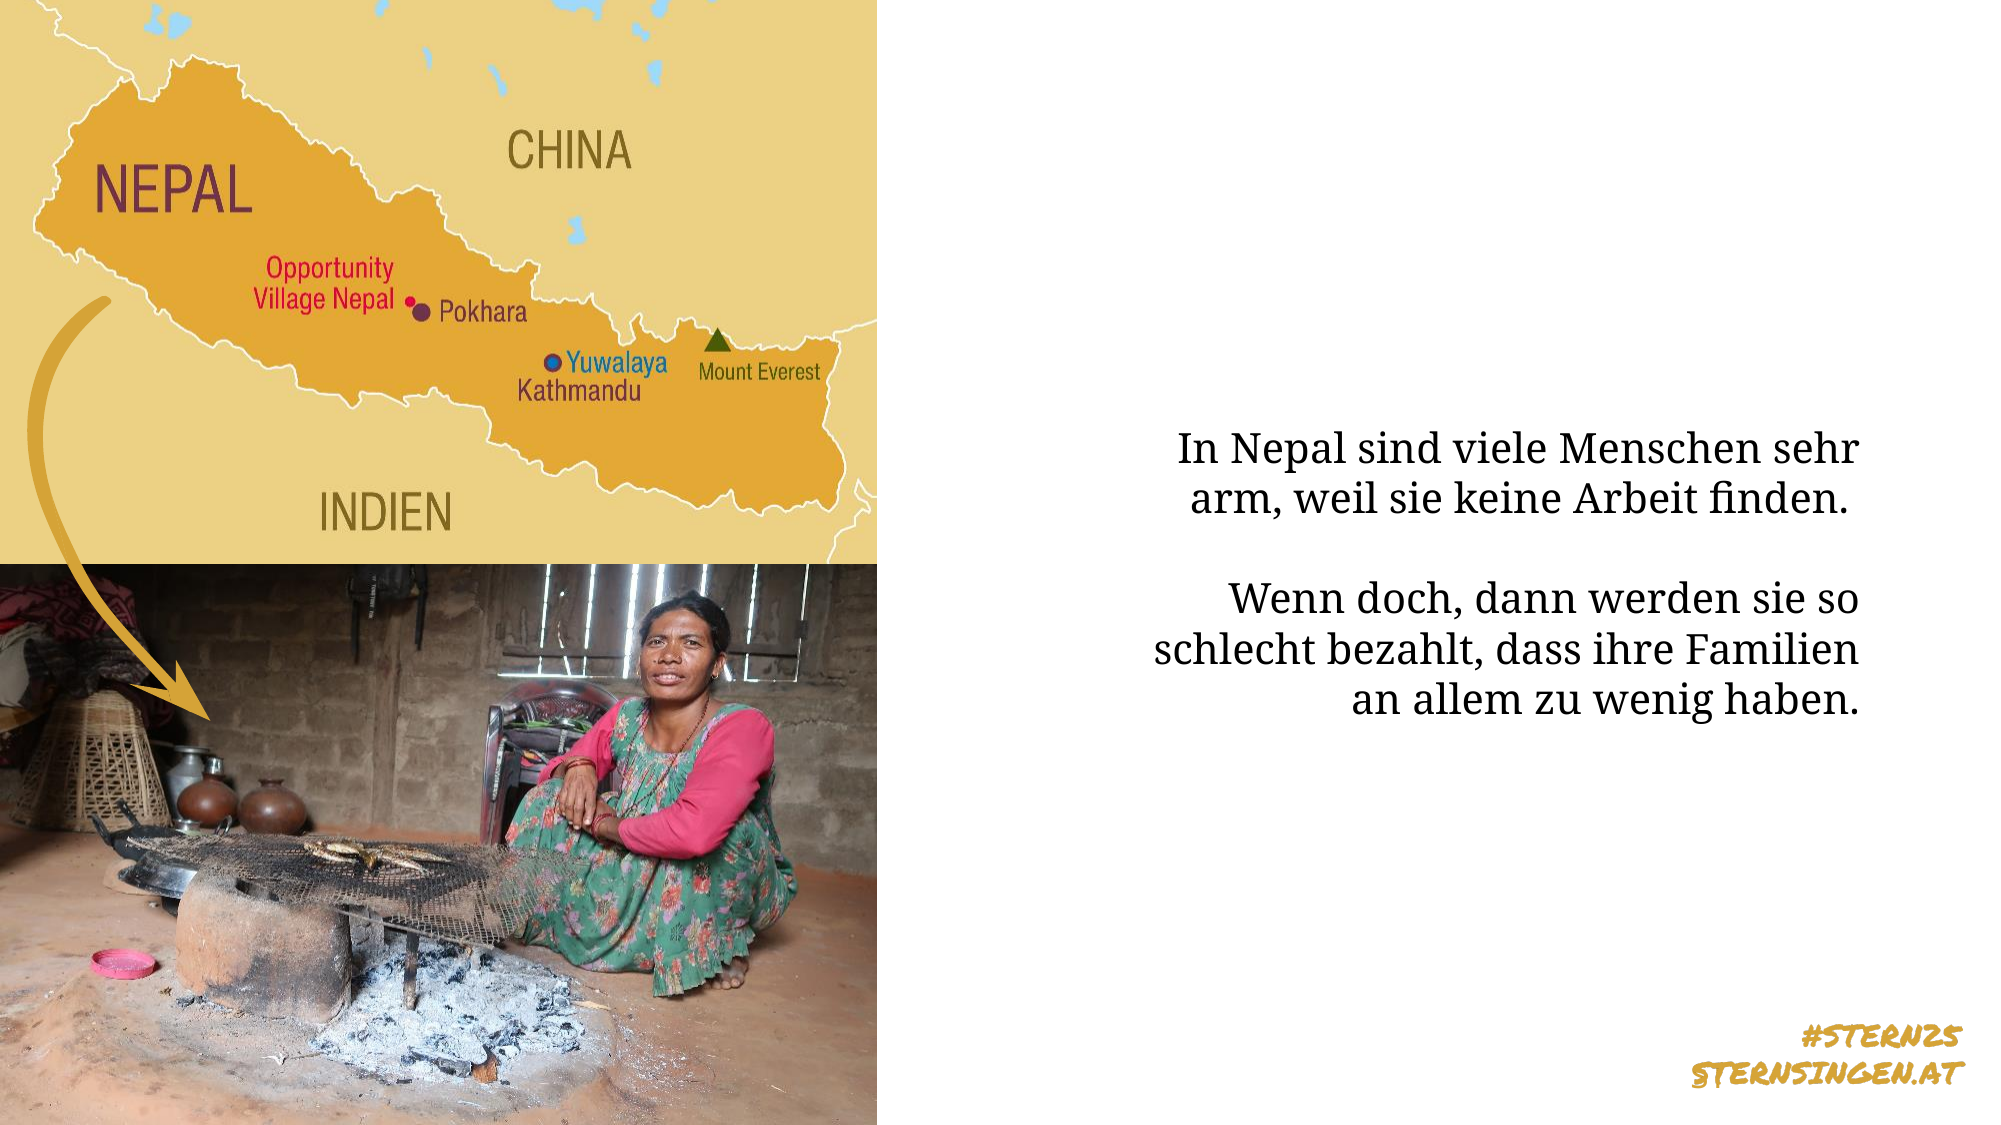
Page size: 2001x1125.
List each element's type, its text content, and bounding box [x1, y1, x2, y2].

list In Nepal sind viele Menschen sehr arm, weil sie keine Arbeit finden. Wenn doch, dann werden sie so schlecht bezahlt, dass ihre Familien an allem zu wenig haben. [1122, 406, 1876, 722]
picture [1673, 1007, 1979, 1112]
text_box [1722, 893, 2000, 1124]
picture [0, 0, 878, 1125]
